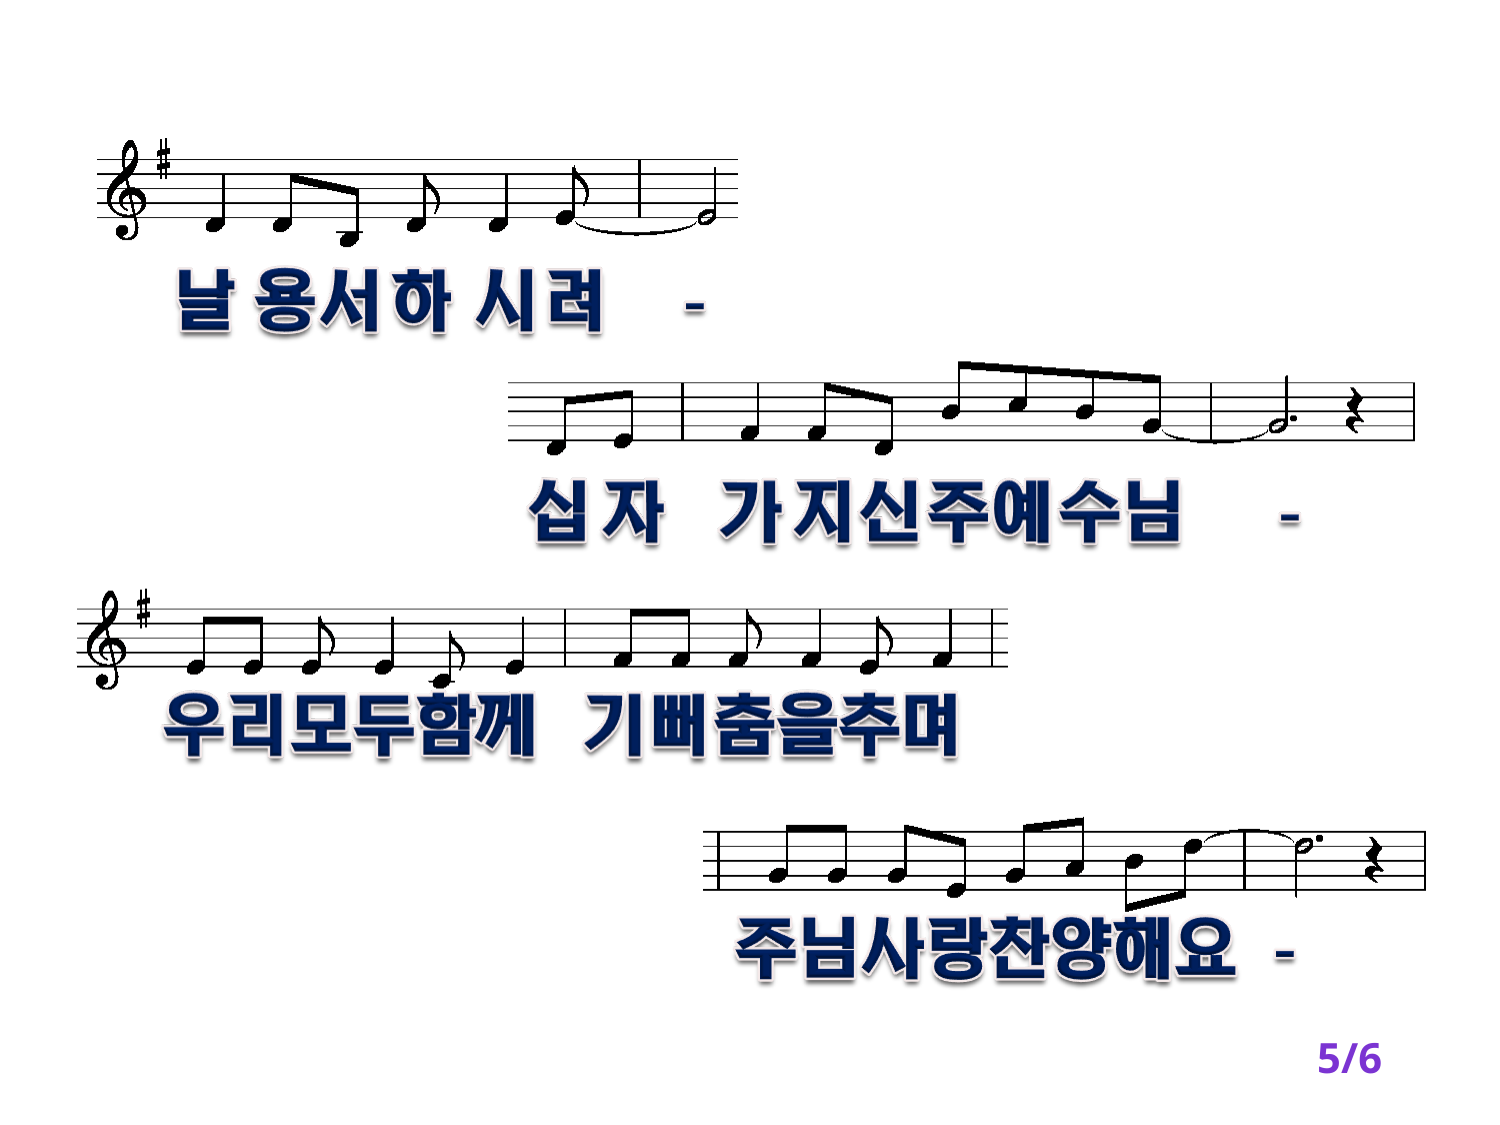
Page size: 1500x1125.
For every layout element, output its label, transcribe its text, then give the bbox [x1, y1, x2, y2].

picture [33, 124, 1467, 1001]
text_box 5/6 [1301, 1024, 1398, 1090]
